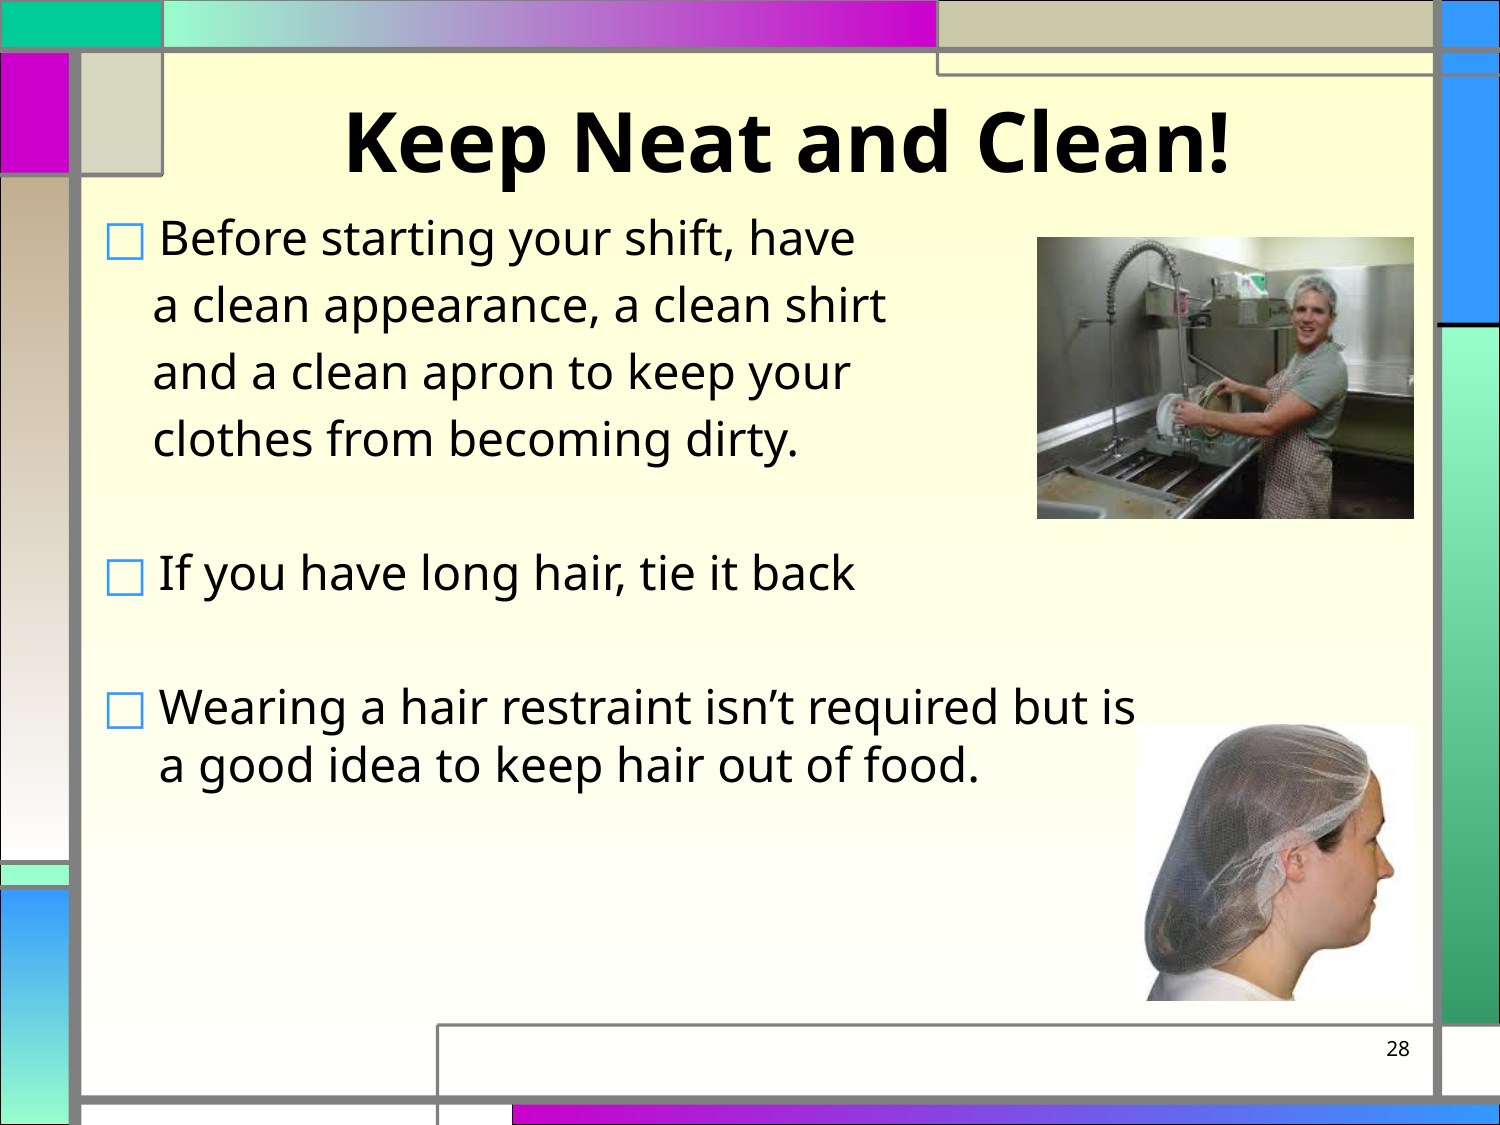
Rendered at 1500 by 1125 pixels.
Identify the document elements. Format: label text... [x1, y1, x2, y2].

picture [1037, 237, 1414, 520]
list Before starting your shift, have a clean appearance, a clean shirt and a clean apron to keep your clothes from becoming dirty. If you have long hair, tie it back Wearing a hair restraint isn’t required but is a good idea to keep hair out of food. [87, 200, 1188, 1075]
slide_number 28 [1074, 1028, 1425, 1092]
picture [1137, 724, 1414, 1001]
title Keep Neat and Clean! [150, 45, 1425, 233]
